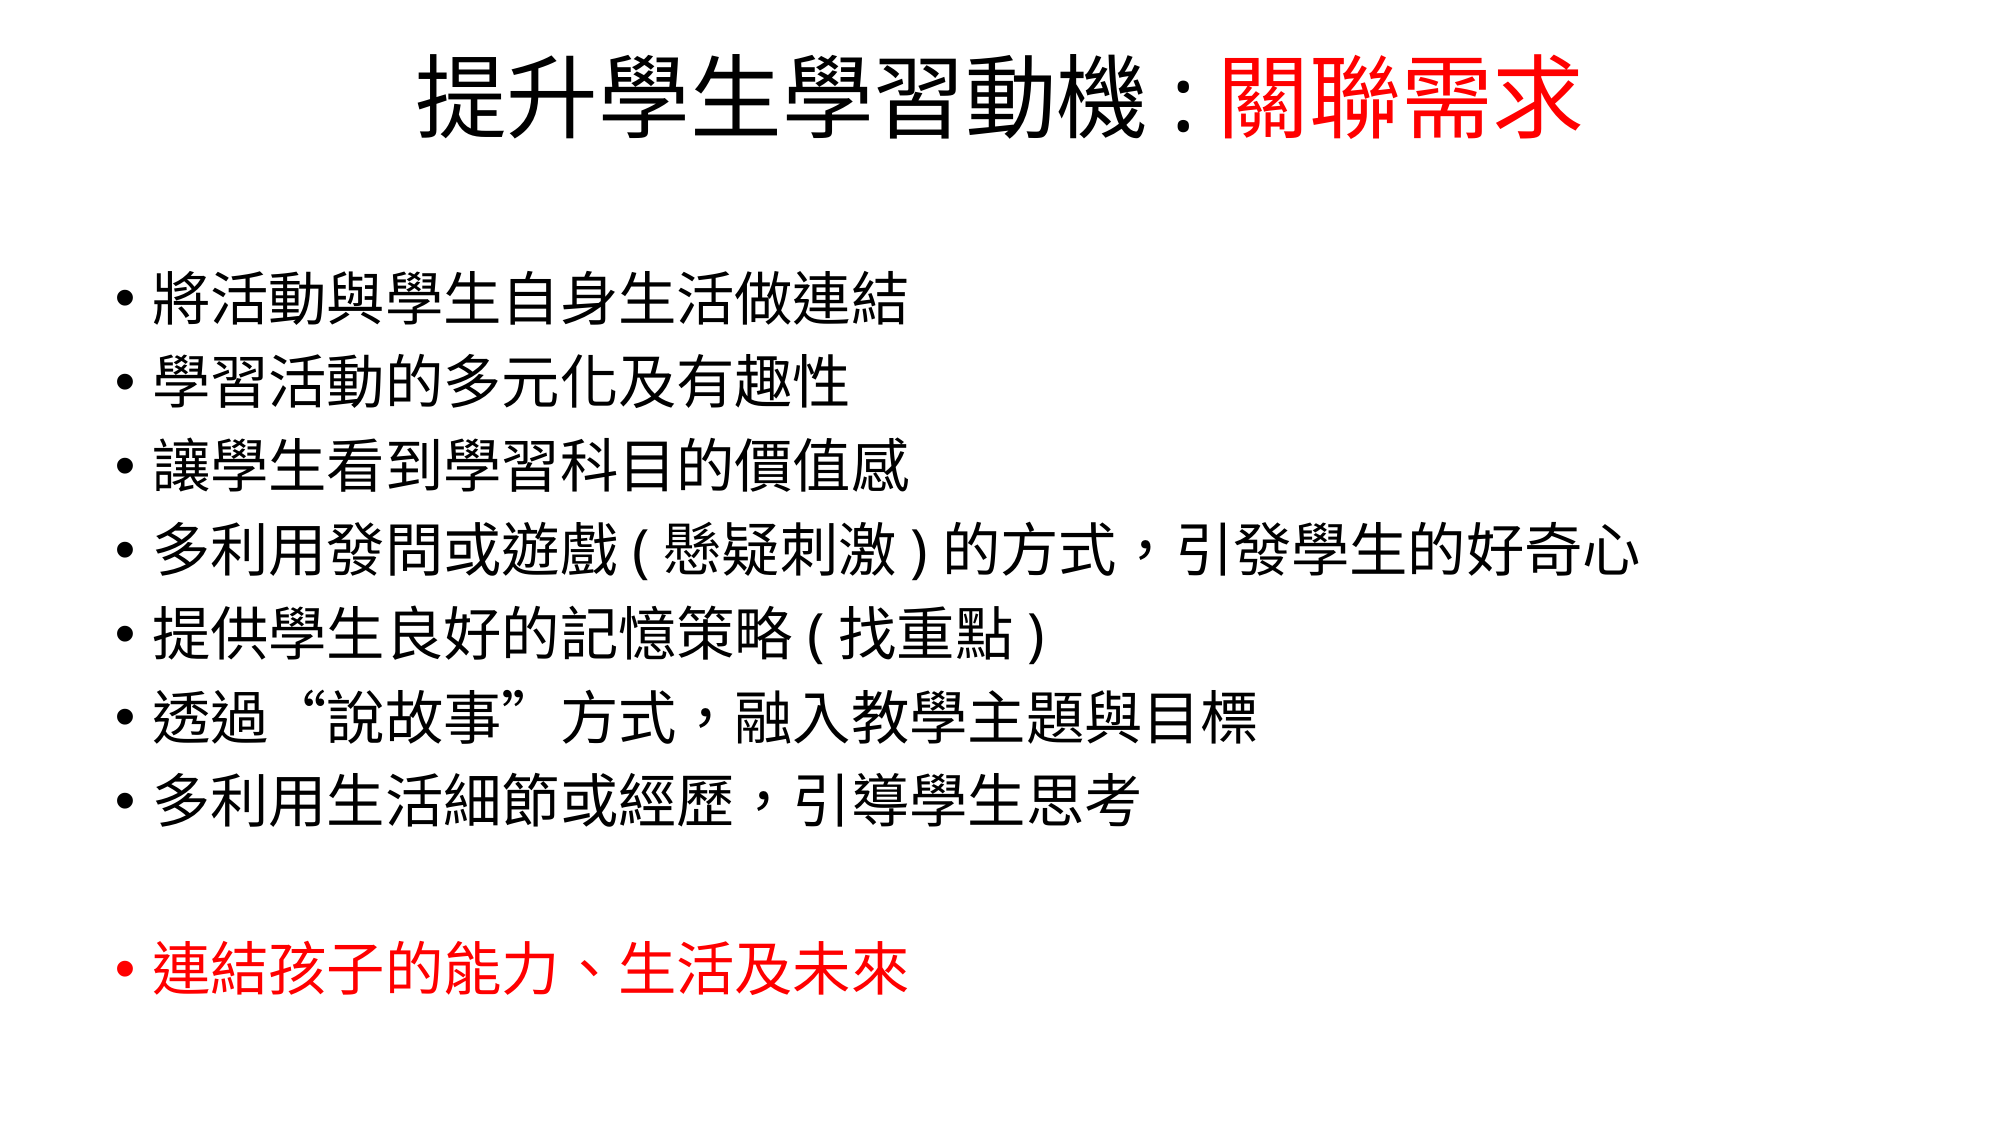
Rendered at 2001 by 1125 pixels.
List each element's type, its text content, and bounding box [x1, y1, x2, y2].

list 將活動與學生自身生活做連結 學習活動的多元化及有趣性 讓學生看到學習科目的價值感 多利用發問或遊戲(懸疑刺激)的方式，引發學生的好奇心 提供學生良好的記憶策略(找重點) 透過“說故事”方式，融入教學主題與目標 多利用生活細節或經歷，引導學生思考 連結孩子的能力、生活及未來 [99, 262, 1900, 1005]
title 提升學生學習動機:關聯需求 [99, 45, 1900, 233]
